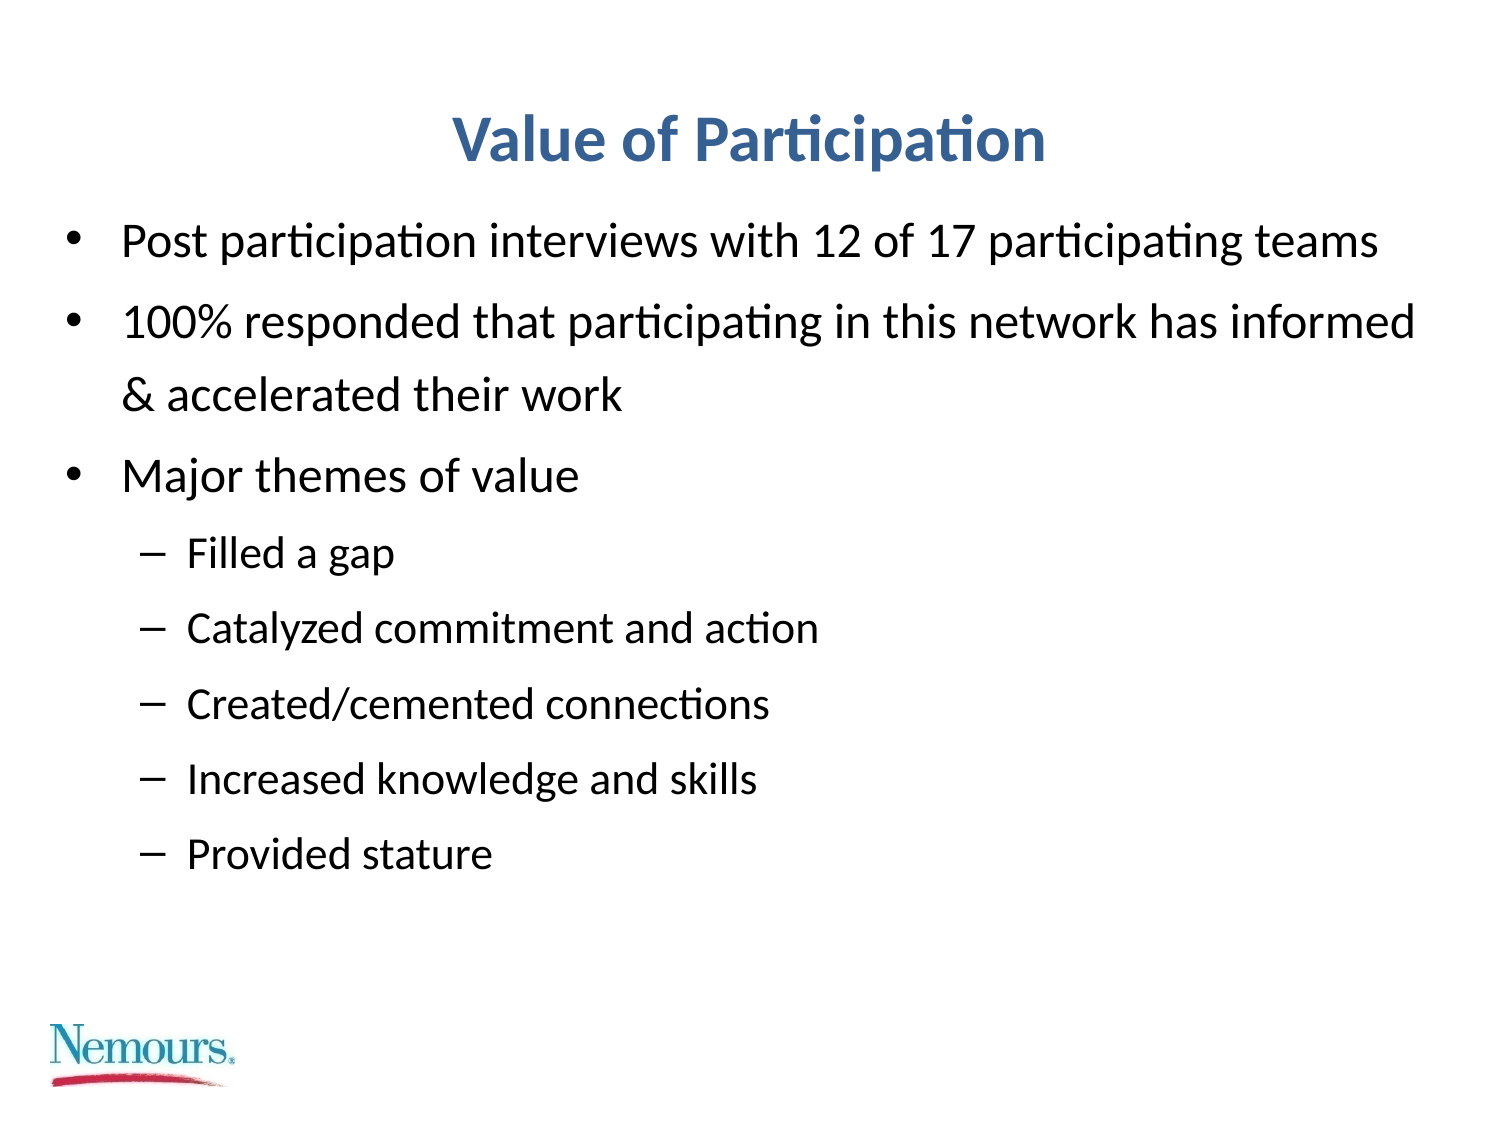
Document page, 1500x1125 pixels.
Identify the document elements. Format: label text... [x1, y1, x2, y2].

list Post participation interviews with 12 of 17 participating teams 100% responded that participating in this network has informed & accelerated their work Major themes of value Filled a gap Catalyzed commitment and action Created/cemented connections Increased knowledge and skills Provided stature [50, 187, 1450, 754]
title Value of Participation [131, 50, 1369, 187]
picture [49, 1024, 235, 1088]
